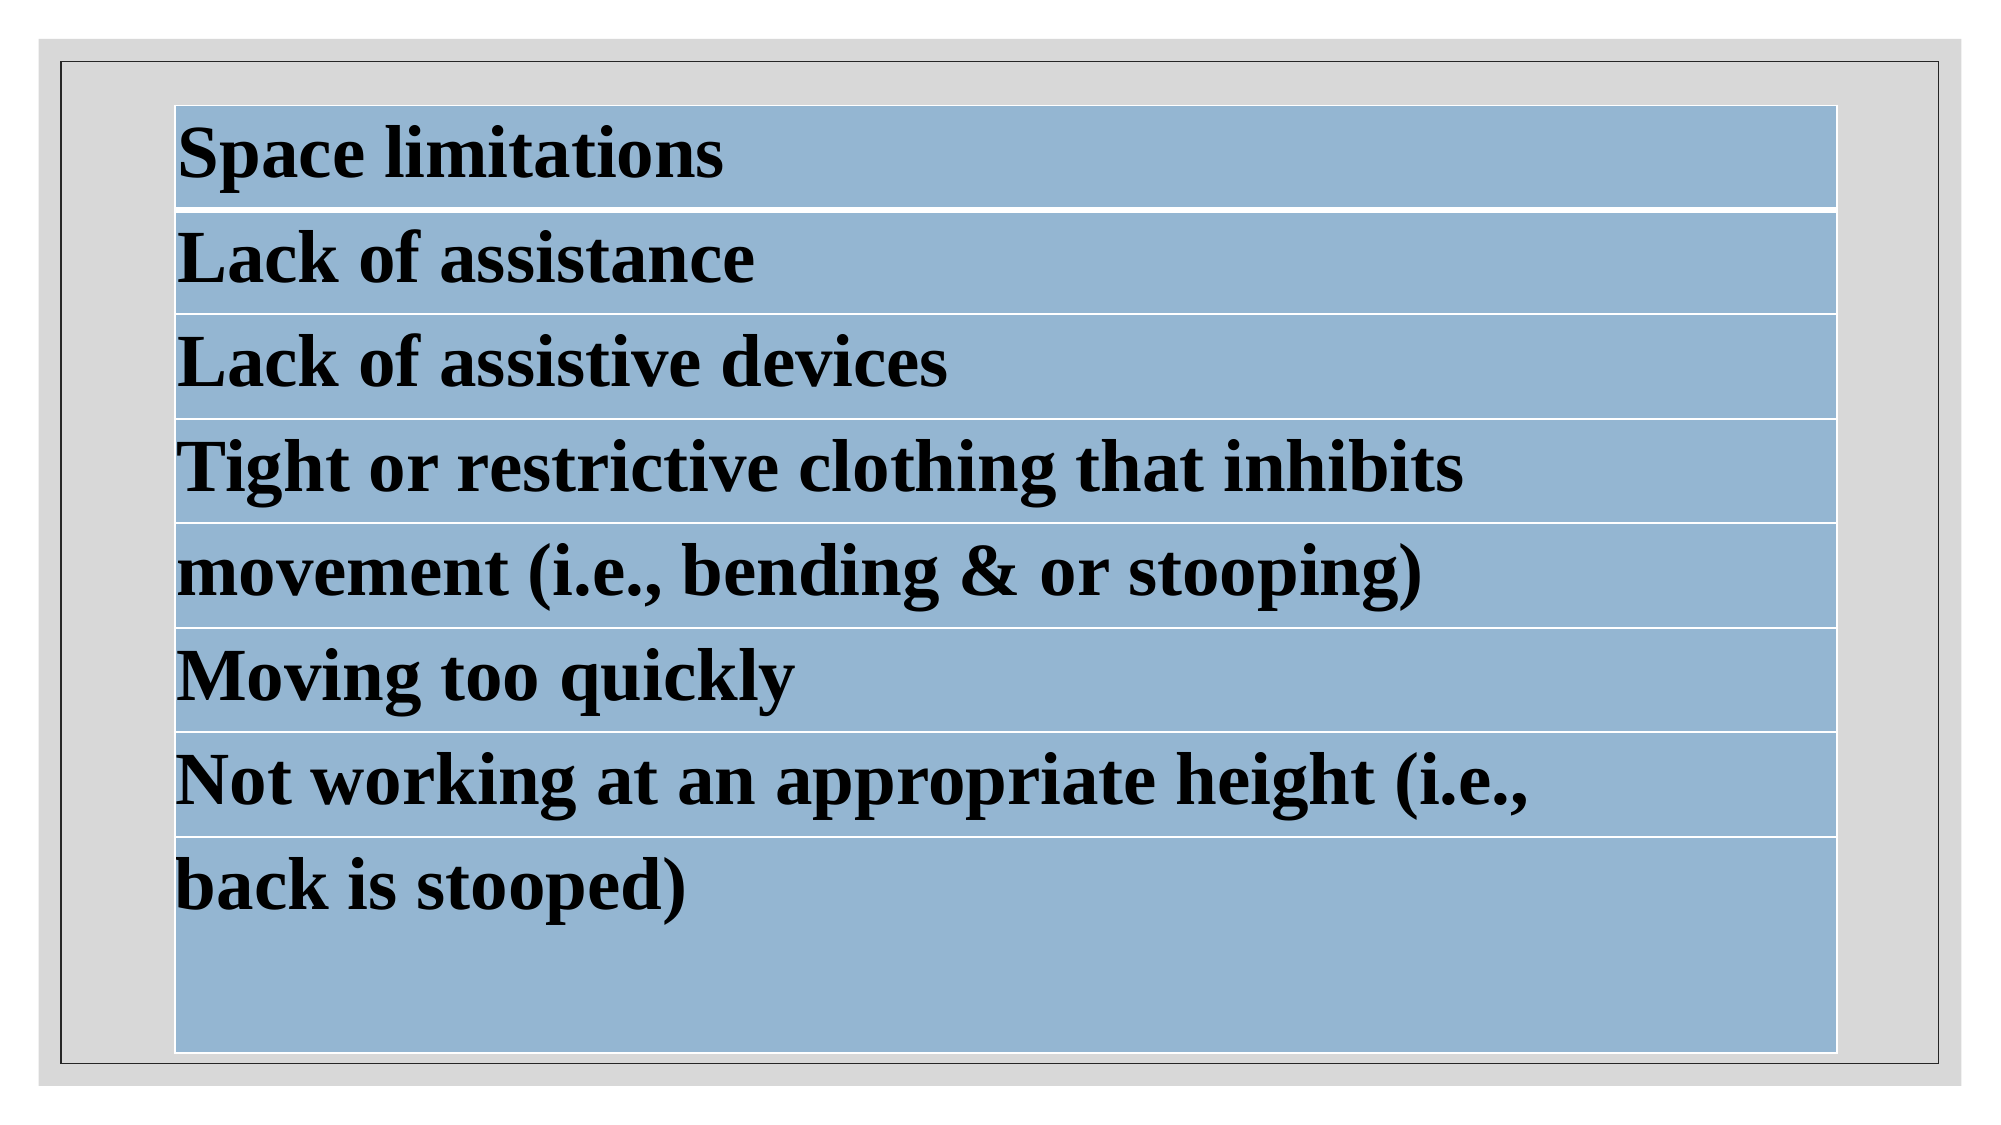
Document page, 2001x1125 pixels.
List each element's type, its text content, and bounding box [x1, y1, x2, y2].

table_cell movement (i.e., bending & or stooping) [176, 524, 1836, 627]
table_cell back is stooped) [176, 838, 1836, 1052]
table_cell Lack of assistance [176, 213, 1836, 313]
table_cell Not working at an appropriate height (i.e., [176, 733, 1836, 836]
table_cell Moving too quickly [176, 629, 1836, 731]
table_cell Lack of assistive devices [176, 315, 1836, 418]
table_cell Tight or restrictive clothing that inhibits [176, 420, 1836, 522]
table_header Space limitations [176, 106, 1836, 207]
